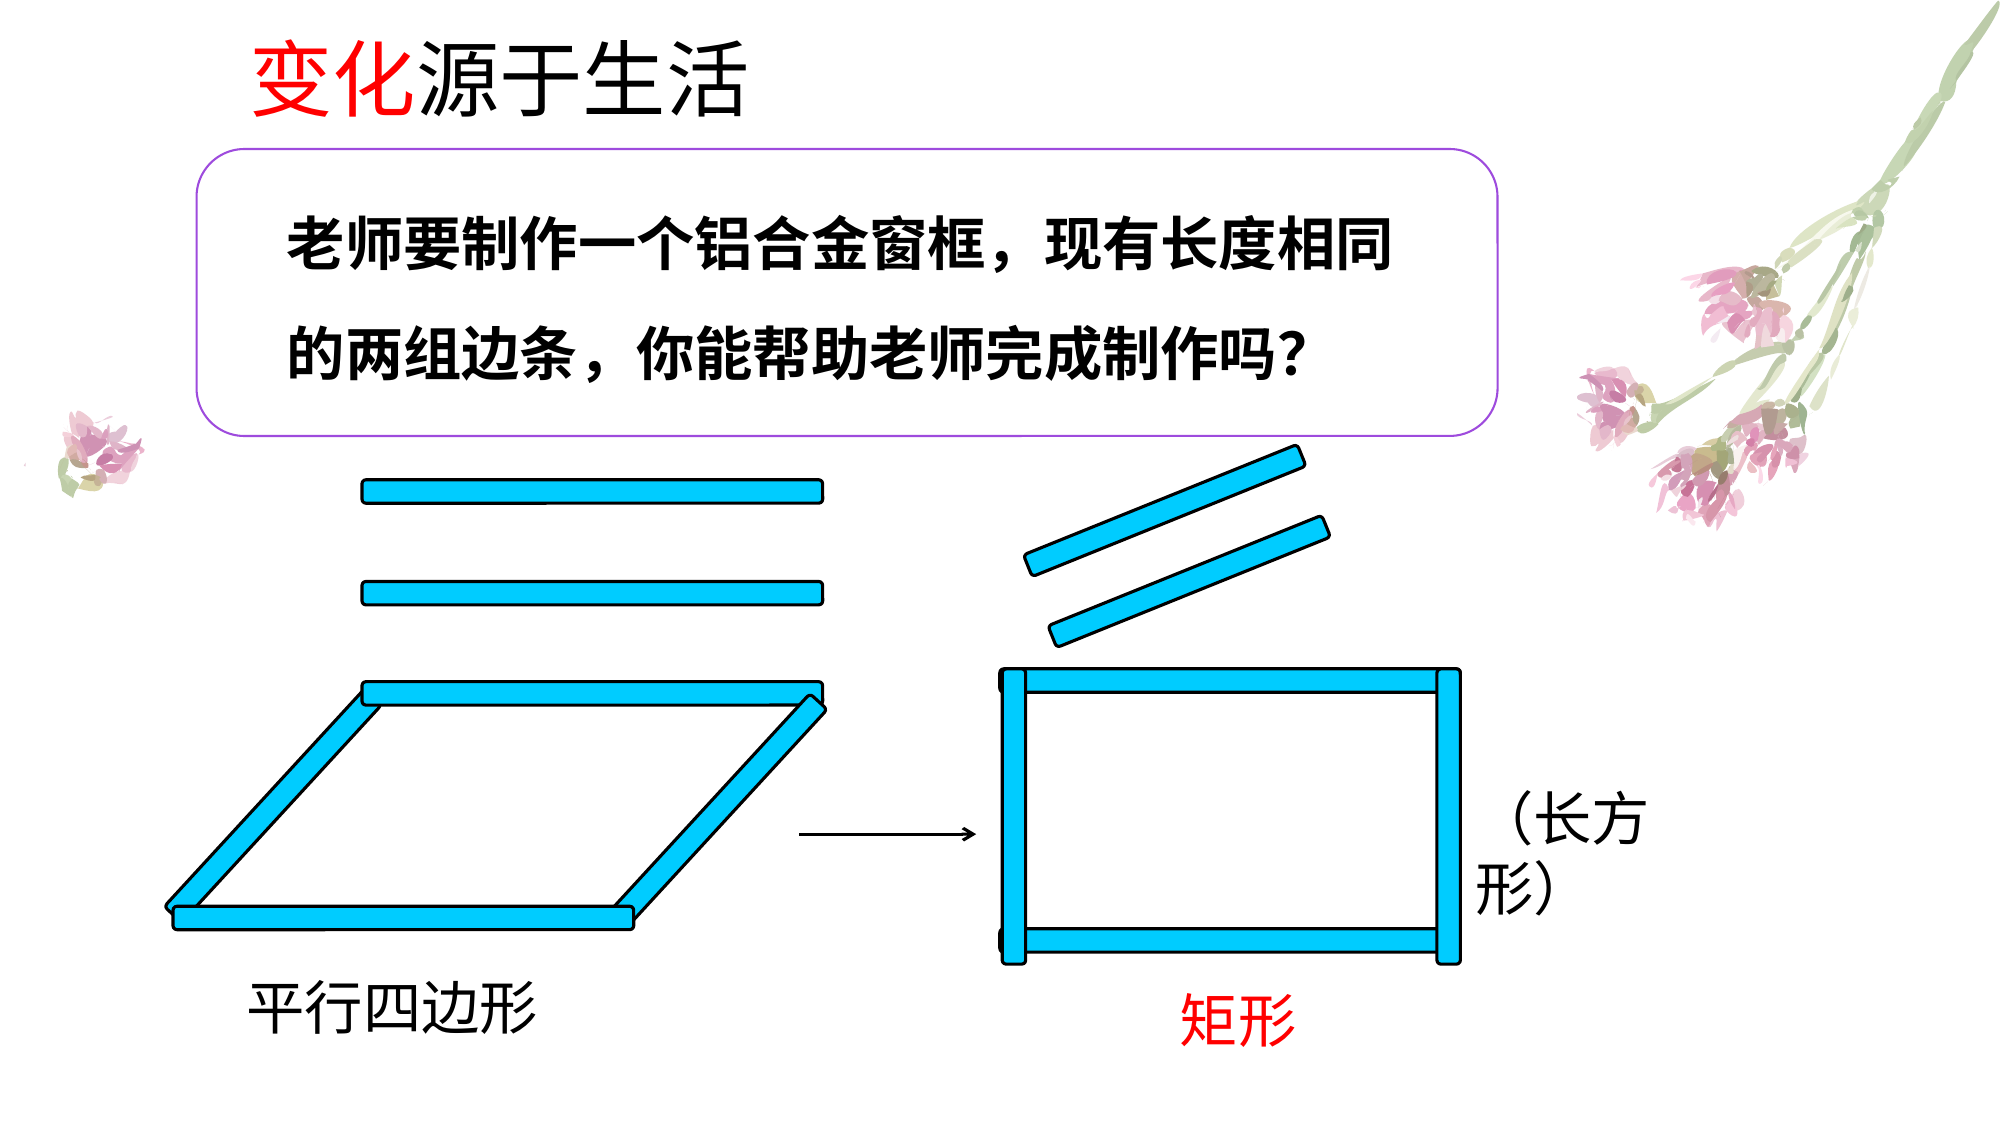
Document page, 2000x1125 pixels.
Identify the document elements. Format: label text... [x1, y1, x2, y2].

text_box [799, 668, 1461, 965]
text_box [1049, 516, 1330, 647]
text_box [614, 705, 799, 920]
text_box 老师要制作一个铝合金窗框，现有长度相同 的两组边条，你能帮助老师完成制作吗？ [125, 172, 1522, 413]
text_box （长方形） [1461, 775, 1779, 930]
text_box [1024, 445, 1305, 576]
text_box [362, 681, 799, 706]
text_box [173, 906, 634, 930]
text_box 矩形 [1165, 976, 1331, 1062]
text_box [166, 691, 380, 915]
text_box [202, 147, 1492, 172]
text_box [362, 479, 823, 504]
text_box 平行四边形 [232, 964, 575, 1049]
text_box [362, 581, 823, 605]
text_box 变化源于生活 [149, 19, 829, 134]
picture [46, 404, 137, 508]
text_box [202, 413, 1492, 438]
picture [1577, 0, 2000, 532]
